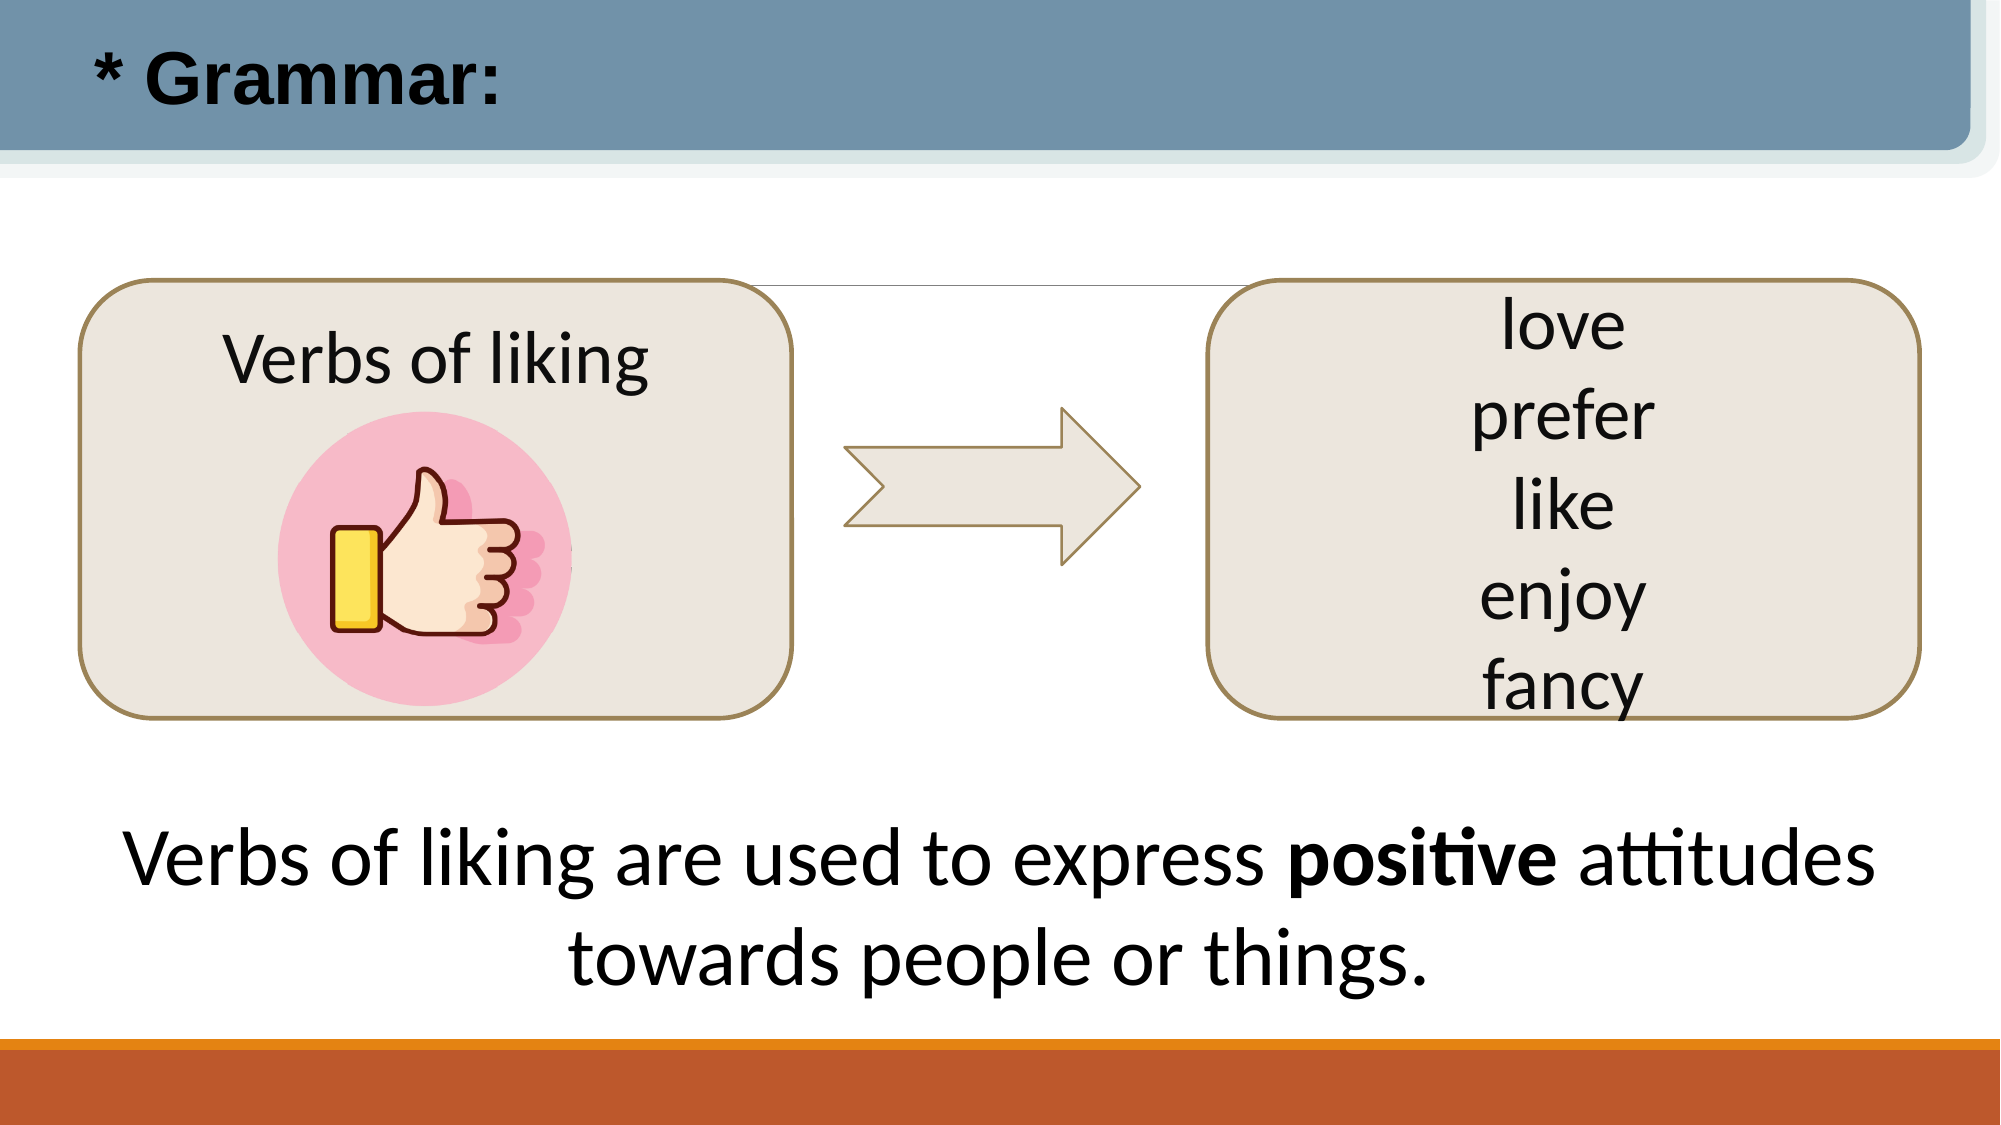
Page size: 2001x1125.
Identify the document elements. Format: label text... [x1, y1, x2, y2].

text_box Verbs of liking [78, 278, 793, 720]
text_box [0, 0, 2000, 179]
picture [272, 407, 572, 707]
text_box Verbs of liking are used to express positive attitudes towards people or things. [61, 795, 1939, 1010]
text_box [843, 406, 1142, 567]
text_box love prefer like enjoy fancy [1206, 278, 1921, 720]
